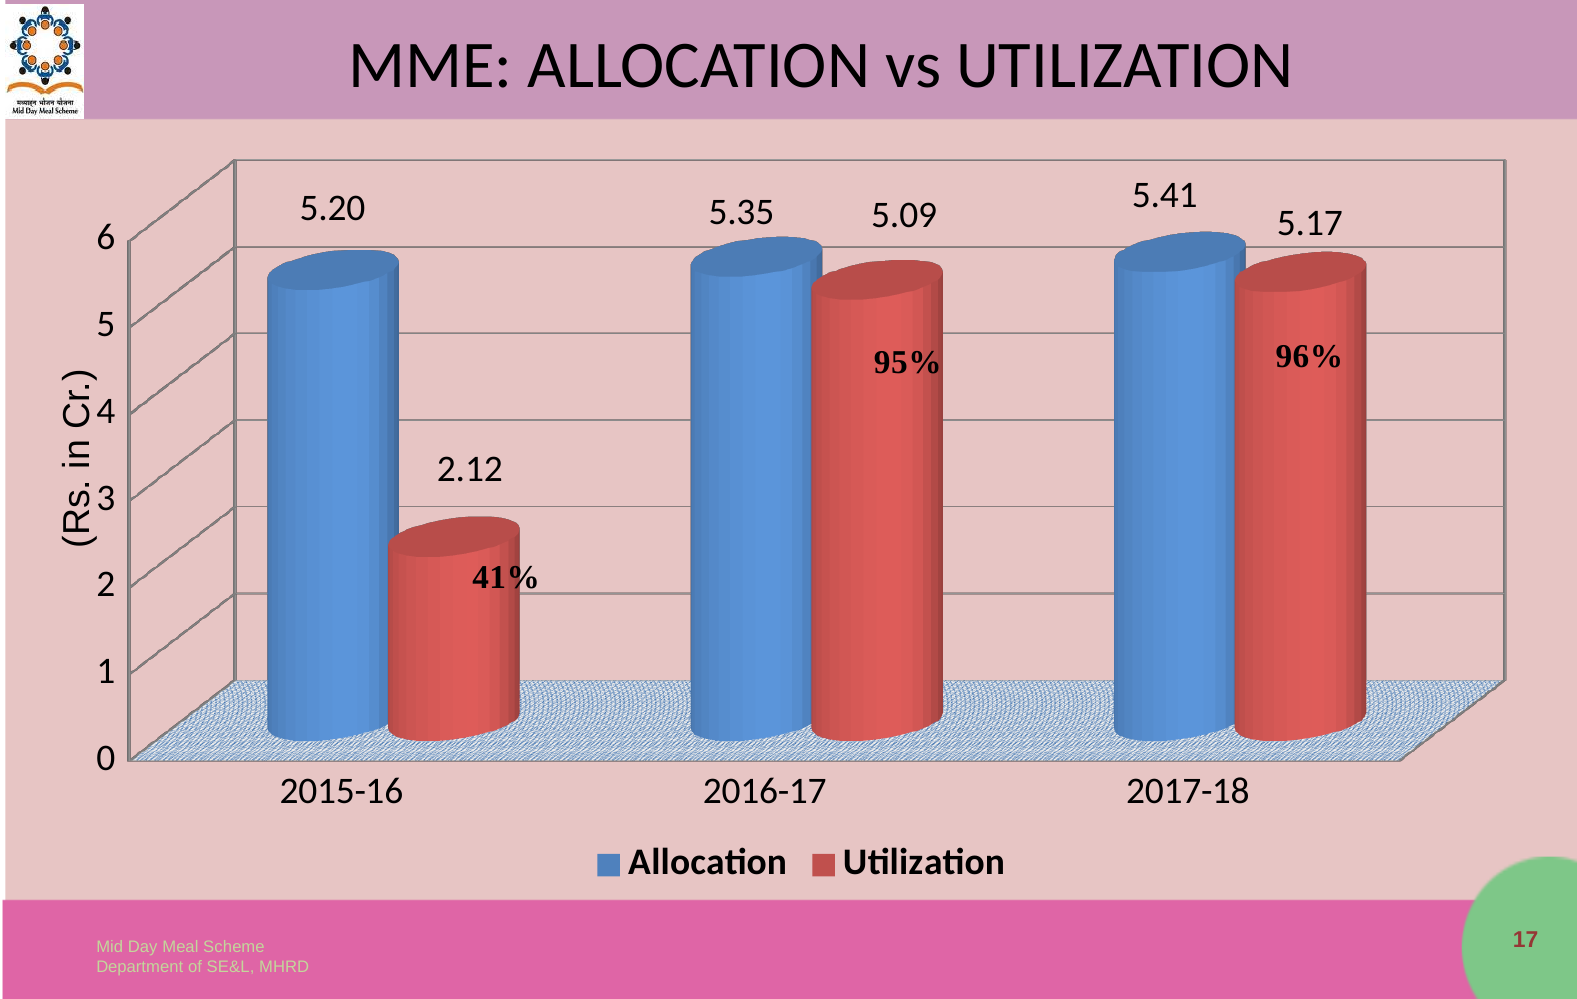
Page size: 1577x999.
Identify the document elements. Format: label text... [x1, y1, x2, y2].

picture [0, 0, 1577, 999]
slide_number 17 [1473, 898, 1577, 978]
title MME: ALLOCATION vs UTILIZATION [138, 0, 1504, 122]
chart [52, 143, 1551, 892]
footer Mid Day Meal Scheme Department of SE&L, MHRD [85, 913, 593, 999]
